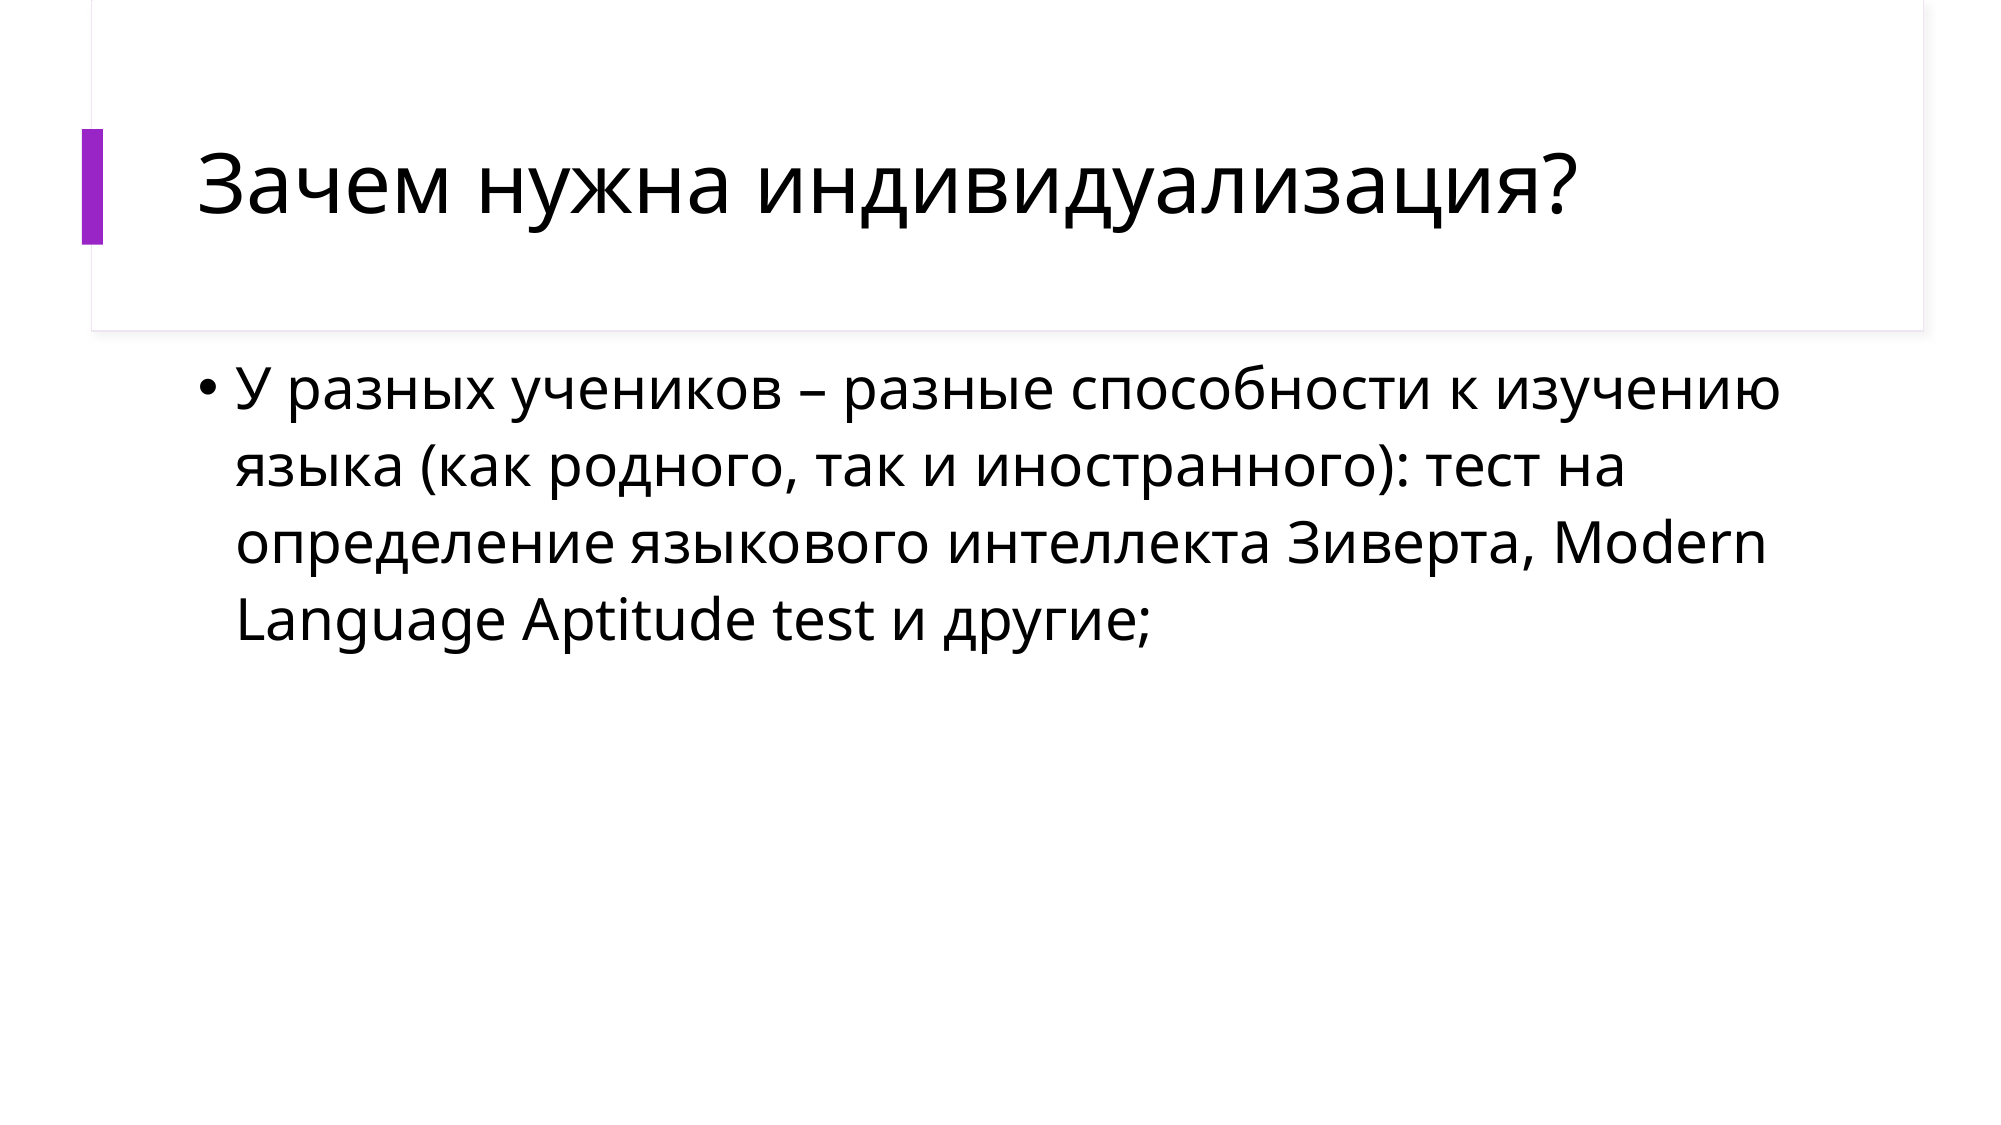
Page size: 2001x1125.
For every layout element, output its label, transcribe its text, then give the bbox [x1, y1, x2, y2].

list У разных учеников – разные способности к изучению языка (как родного, так и иностранного): тест на определение языкового интеллекта Зиверта, Modern Language Aptitude test и другие; [183, 336, 1851, 1013]
title Зачем нужна индивидуализация? [183, 90, 1851, 284]
